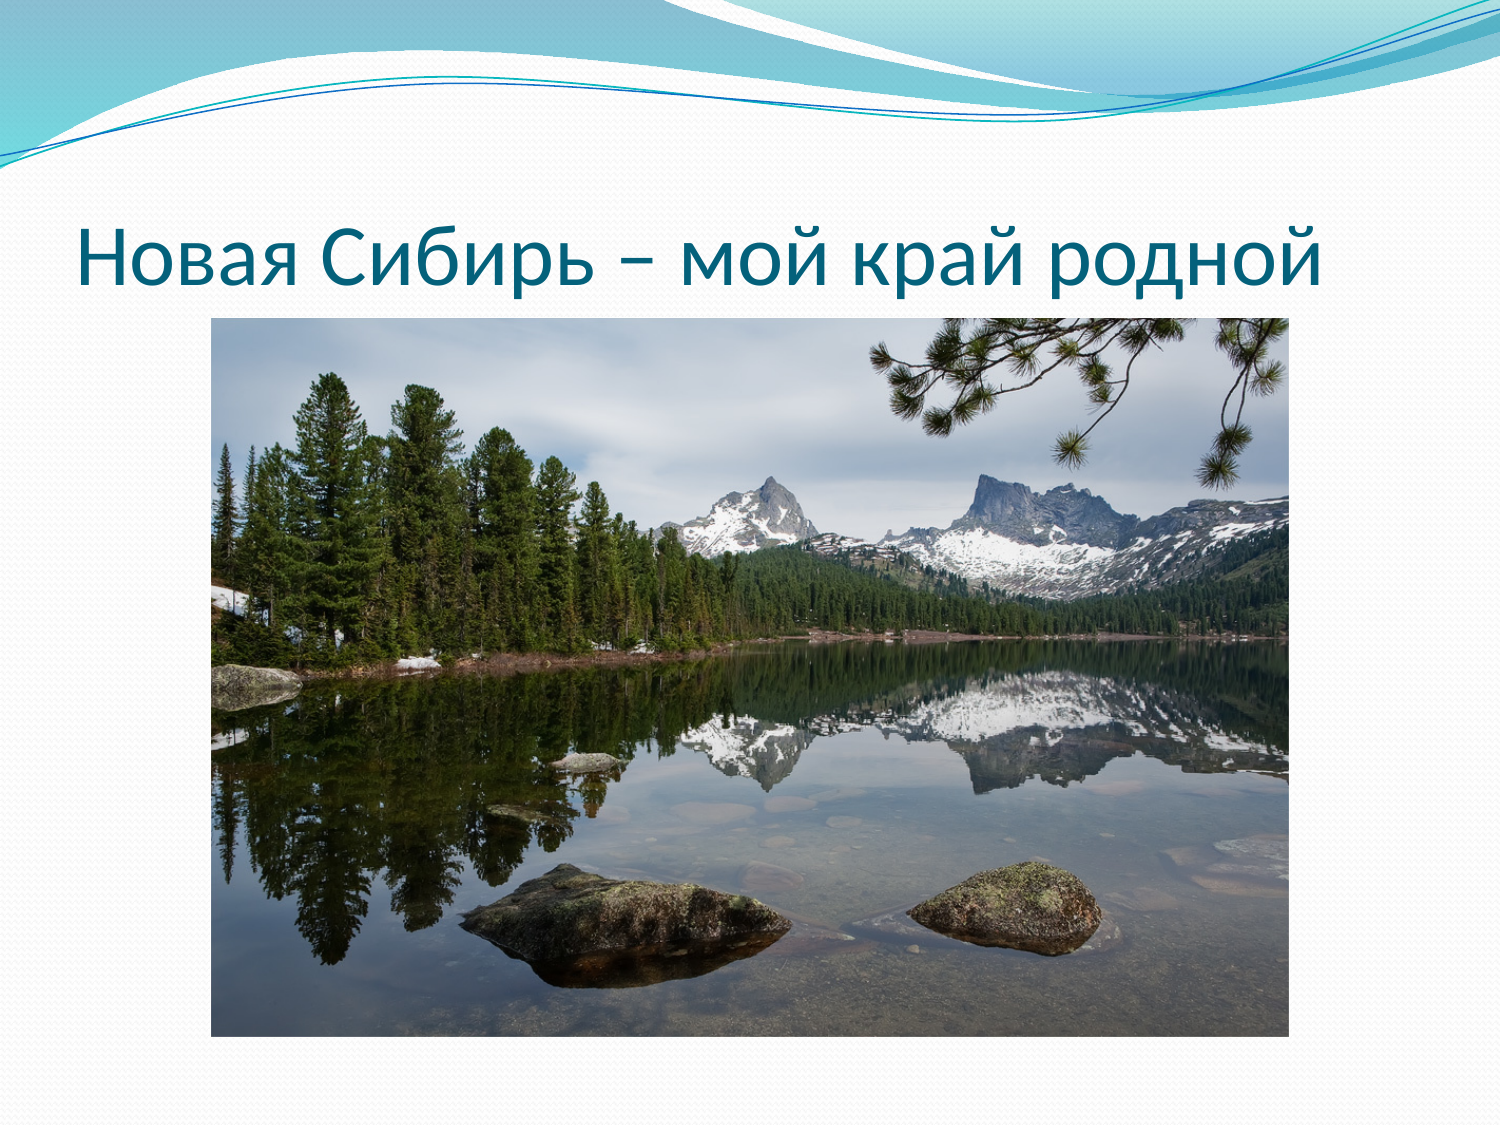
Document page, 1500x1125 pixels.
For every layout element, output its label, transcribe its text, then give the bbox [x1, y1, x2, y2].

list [209, 317, 1290, 1038]
title Новая Сибирь – мой край родной [75, 115, 1425, 303]
